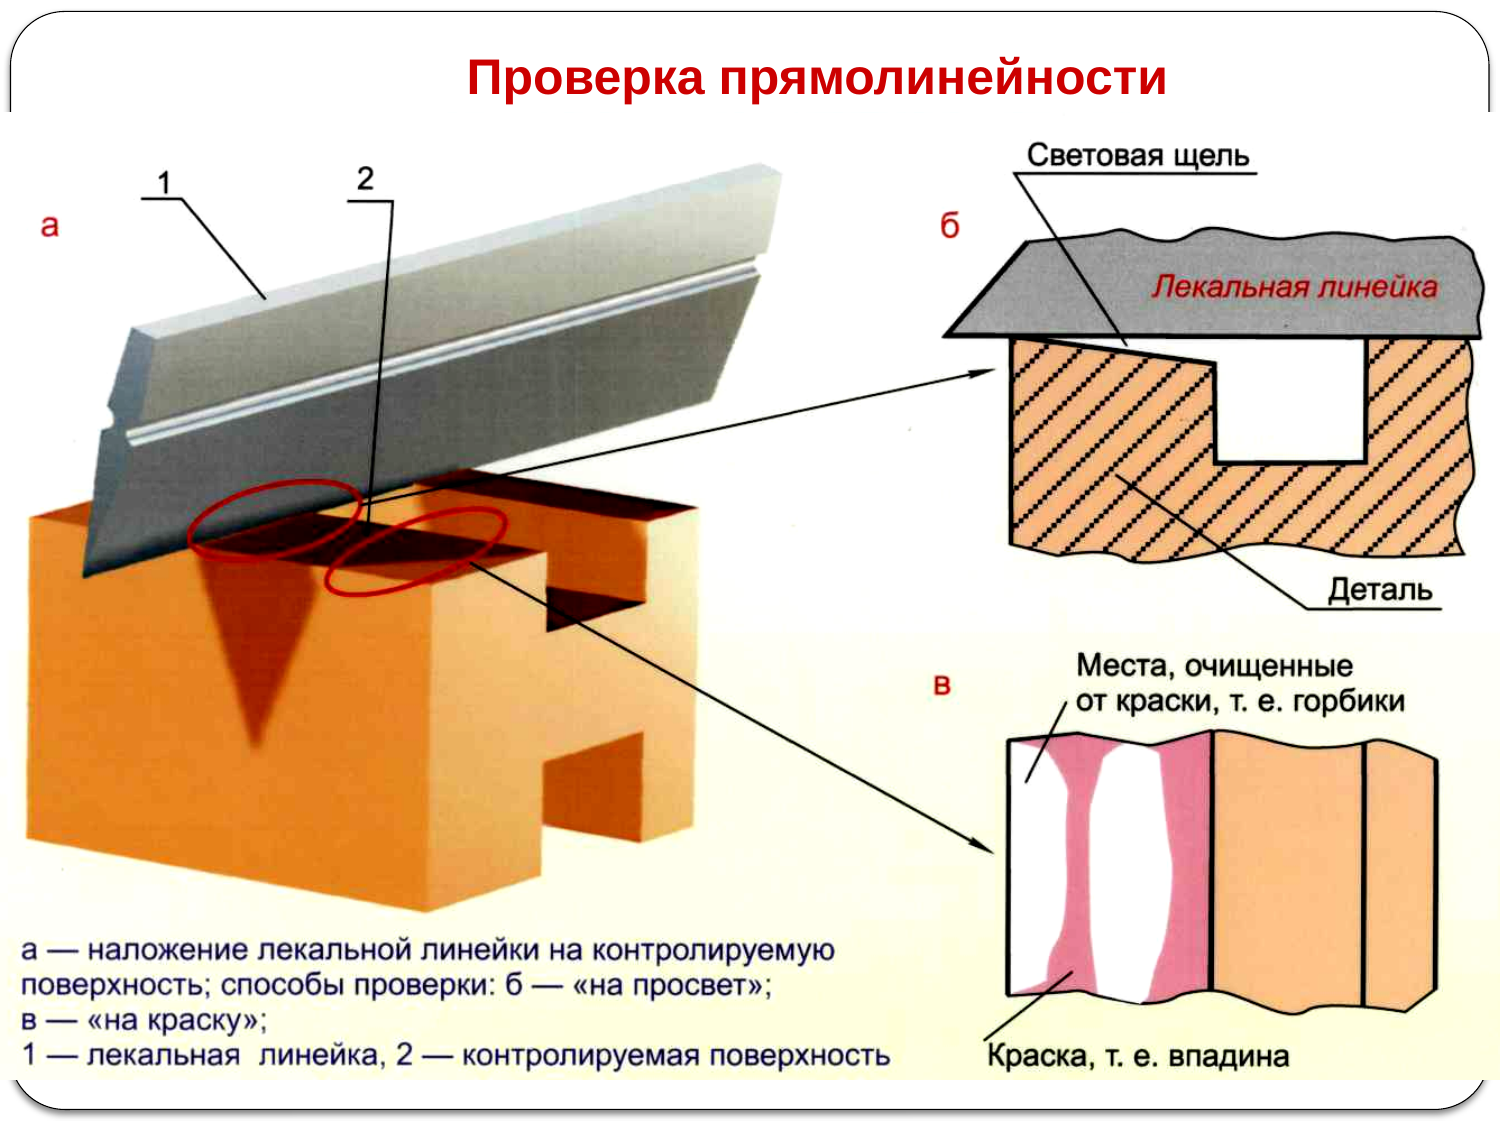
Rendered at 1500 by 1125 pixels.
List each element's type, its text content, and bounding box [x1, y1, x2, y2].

text_box Проверка прямолинейности [451, 37, 1184, 111]
picture [0, 112, 1500, 1081]
